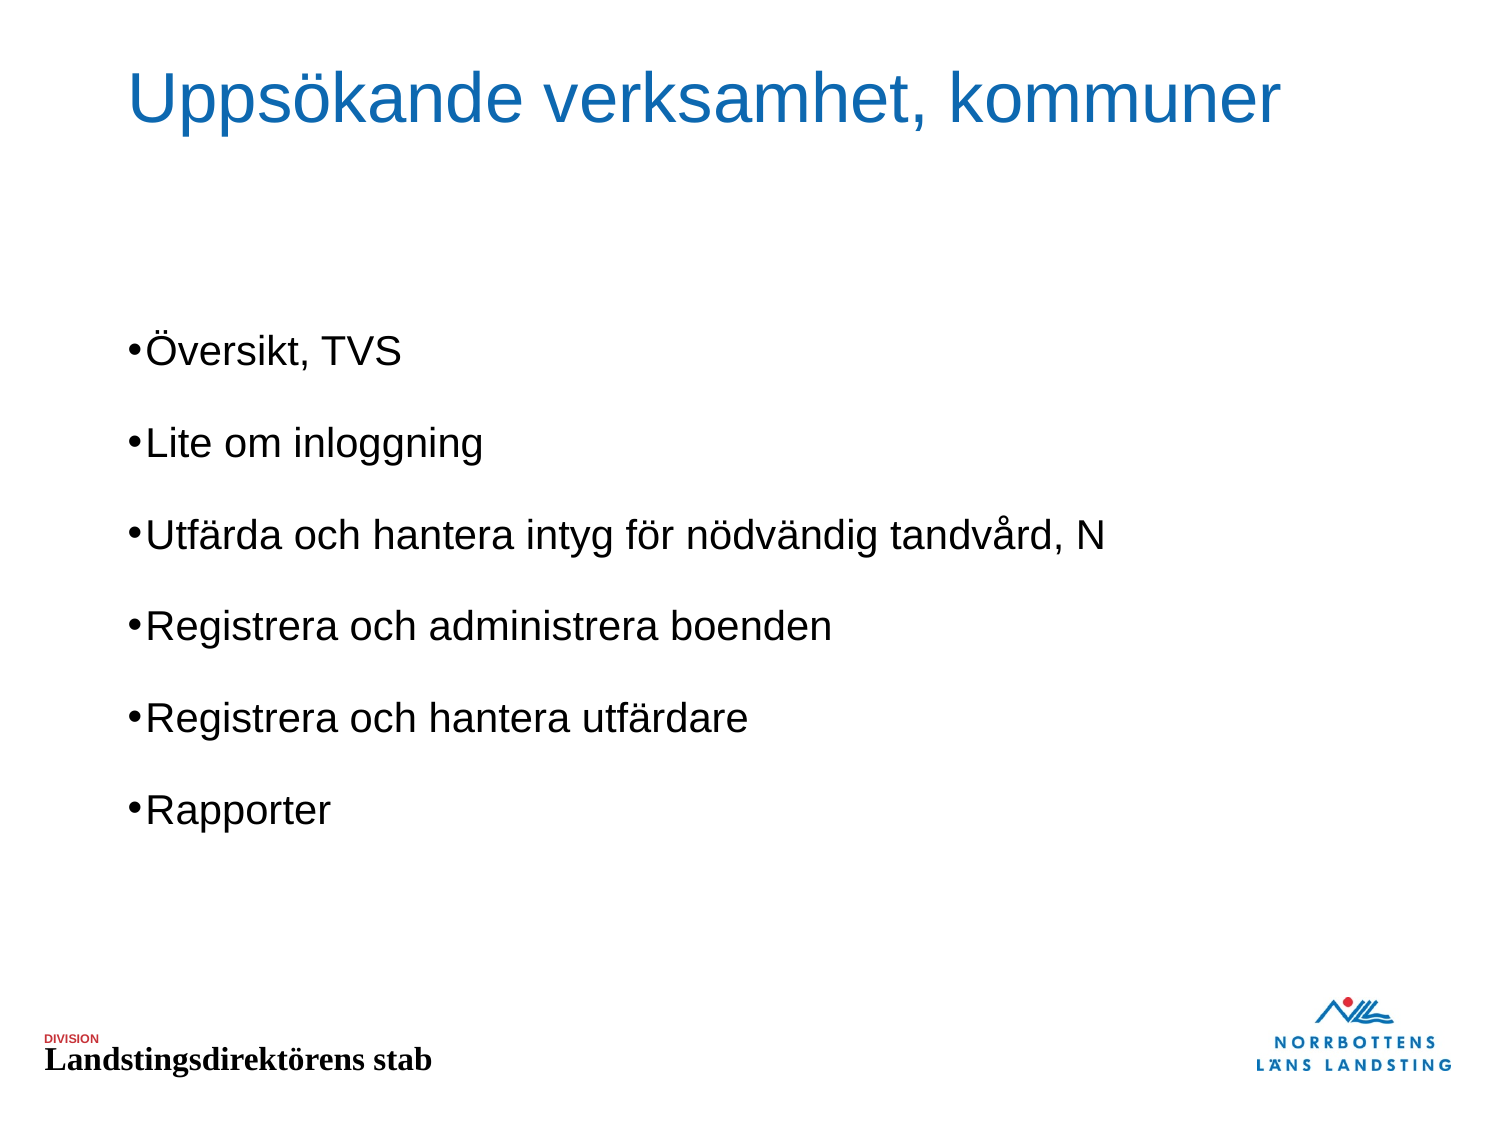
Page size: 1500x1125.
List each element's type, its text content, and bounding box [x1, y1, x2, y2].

list Översikt, TVS Lite om inloggning Utfärda och hantera intyg för nödvändig tandvård, N Registrera och administrera boenden Registrera och hantera utfärdare Rapporter [112, 316, 1388, 992]
picture [1257, 997, 1451, 1071]
title Uppsökande verksamhet, kommuner [112, 0, 1388, 188]
